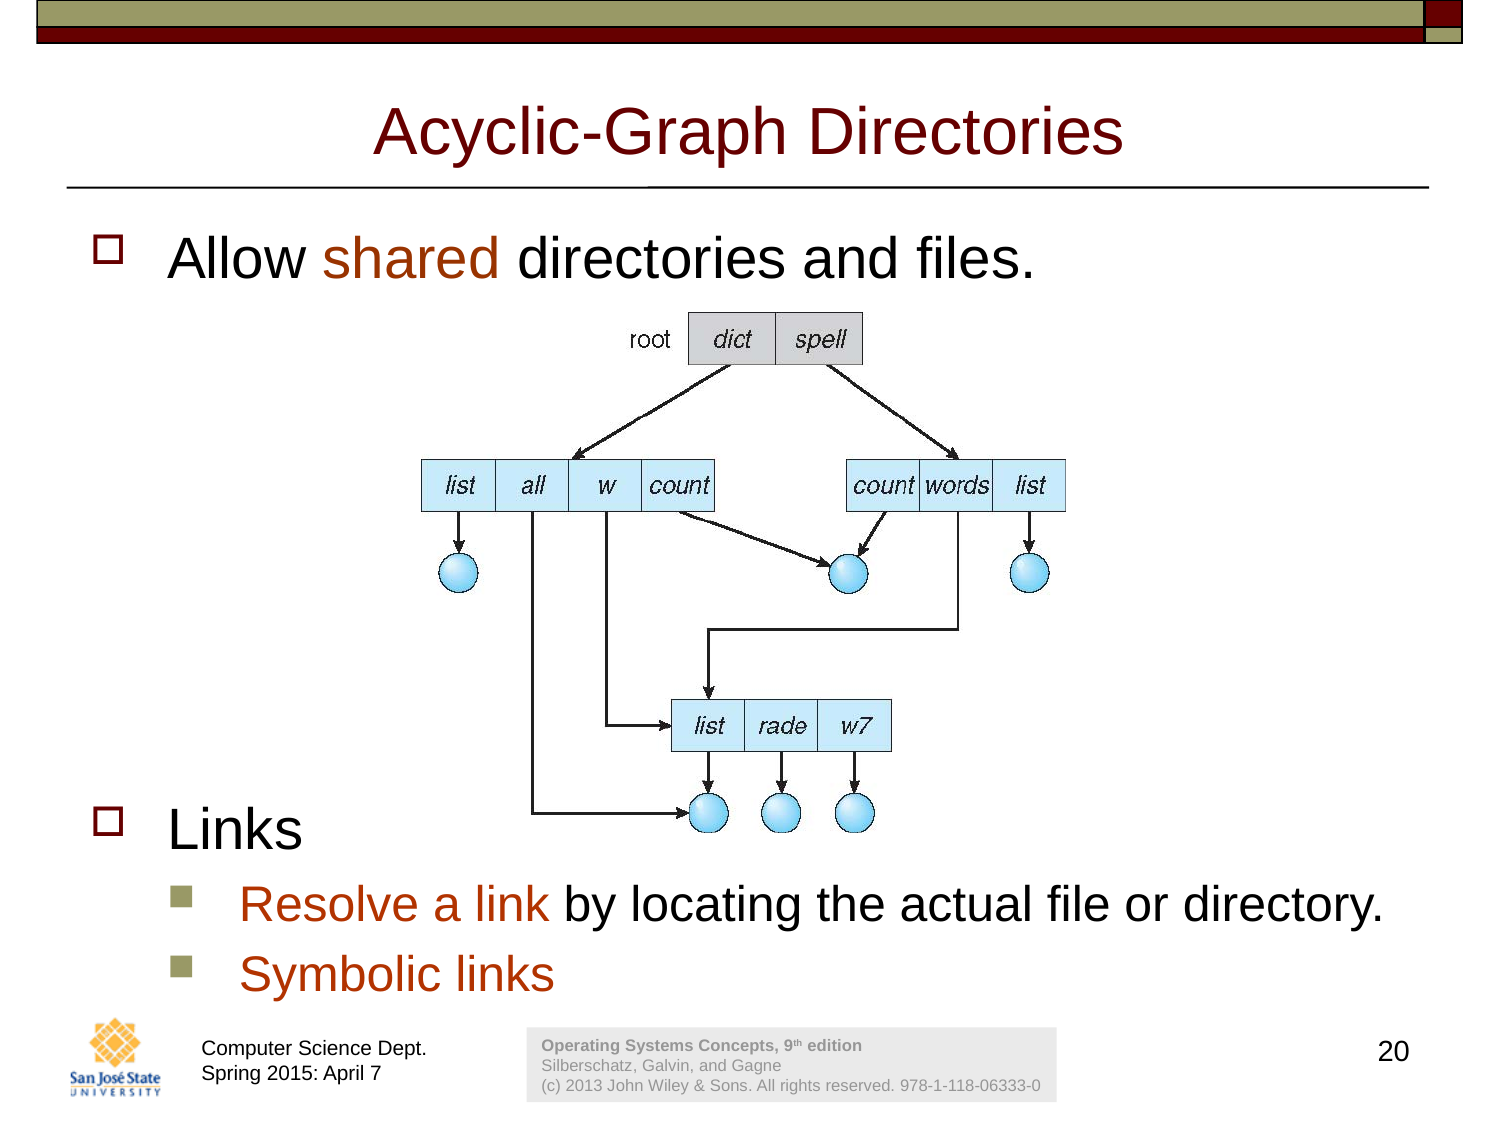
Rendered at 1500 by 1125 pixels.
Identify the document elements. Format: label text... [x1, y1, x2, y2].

text_box Operating Systems Concepts, 9th edition Silberschatz, Galvin, and Gagne (c) 2013 John Wiley & Sons. All rights reserved. 978-1-118-06333-0 [526, 1027, 1057, 1103]
picture [60, 1012, 166, 1112]
title Acyclic-Graph Directories [75, 67, 1425, 175]
list Allow shared directories and files. Links Resolve a link by locating the actual file or directory. Symbolic links [75, 212, 1425, 1028]
slide_number 20 [1112, 1028, 1425, 1100]
picture [421, 312, 1066, 833]
